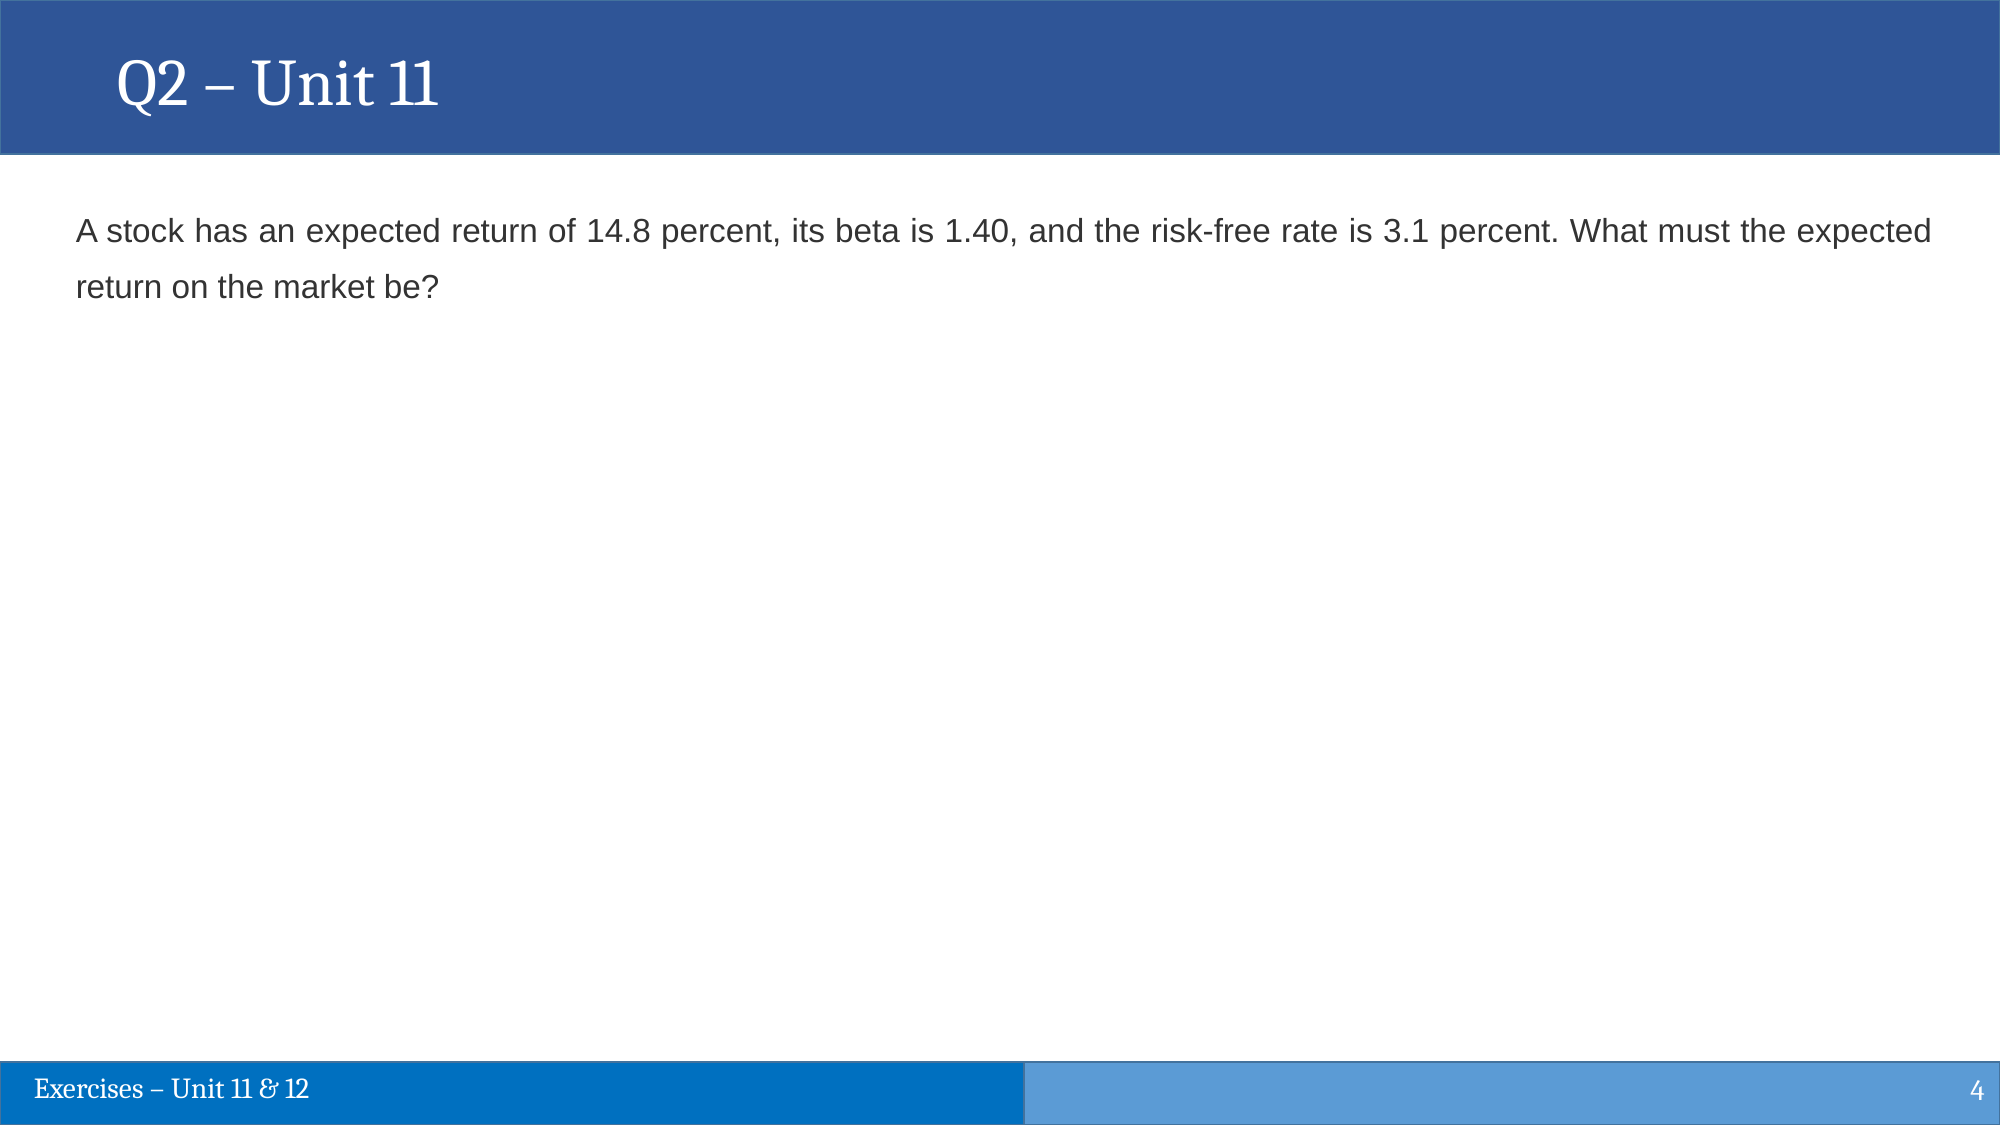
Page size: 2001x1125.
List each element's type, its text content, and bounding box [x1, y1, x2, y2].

text_box [1023, 1061, 2000, 1125]
text_box Q2 – Unit 11 [102, 31, 1915, 127]
text_box A stock has an expected return of 14.8 percent, its beta is 1.40, and the risk-free rate is 3.1 percent. What must the expected return on the market be? [61, 201, 1950, 1057]
text_box [0, 0, 2000, 155]
text_box [0, 1061, 1023, 1125]
text_box Exercises – Unit 11 & 12 [19, 1061, 850, 1112]
slide_number 4 [1550, 1059, 2000, 1120]
